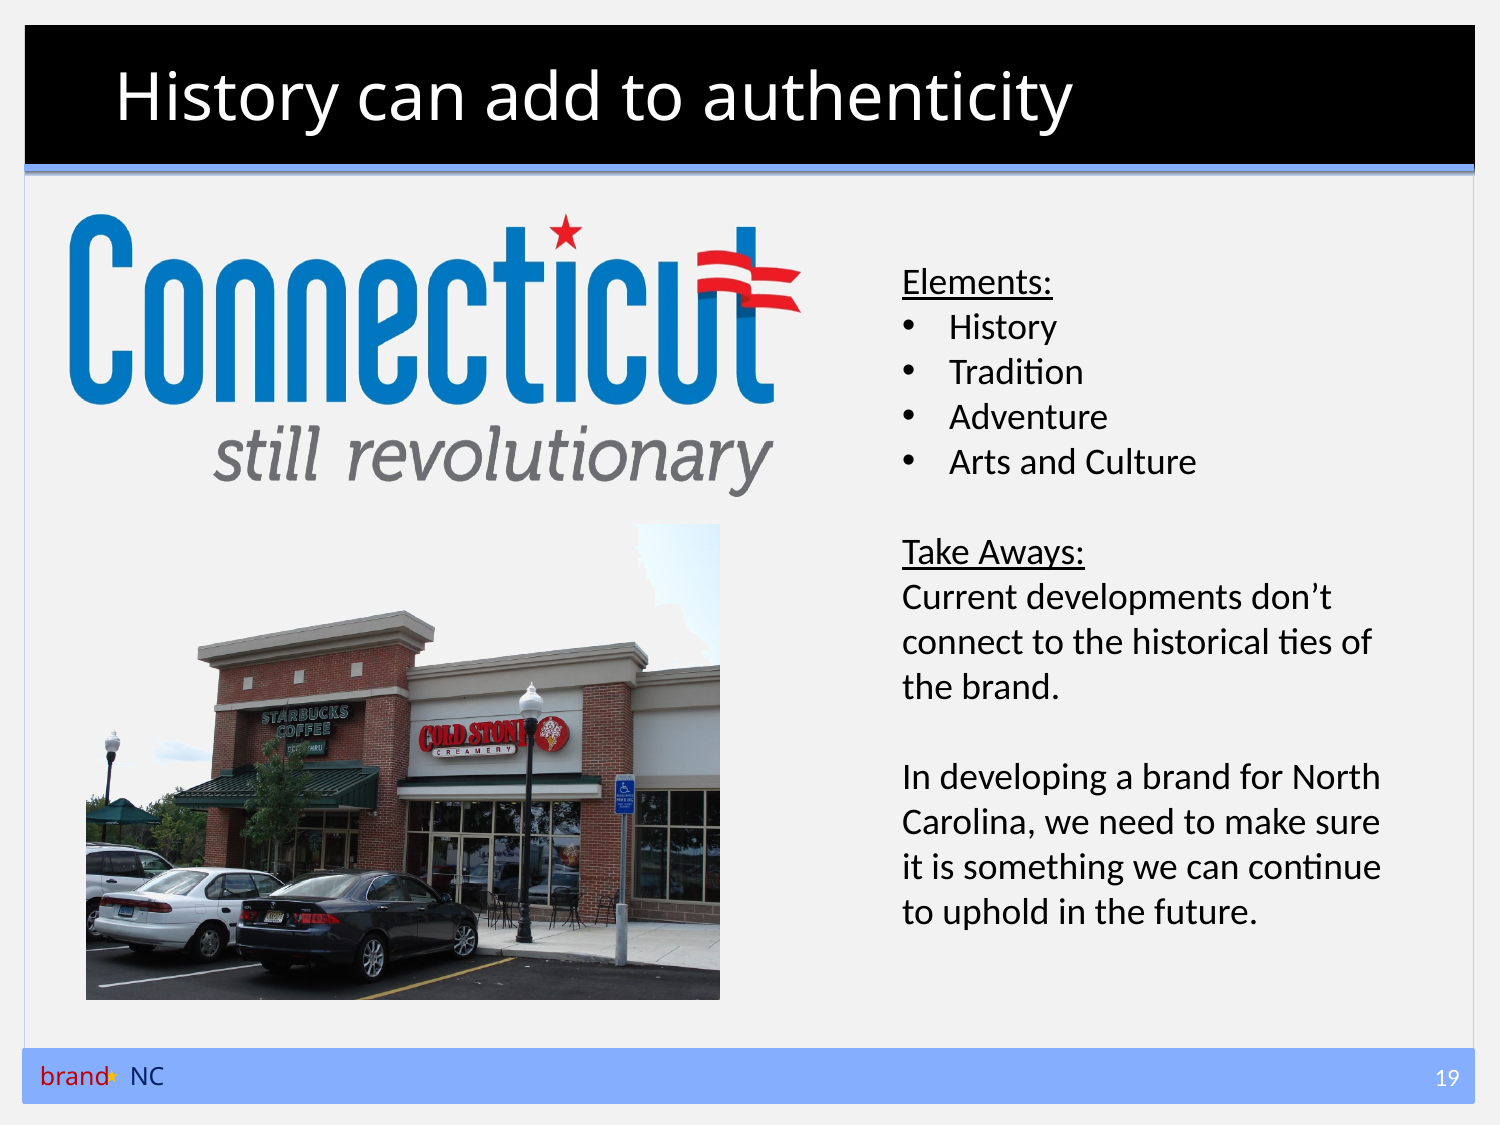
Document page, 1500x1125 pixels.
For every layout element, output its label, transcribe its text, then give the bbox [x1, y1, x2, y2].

slide_number brand NC [24, 1045, 375, 1106]
slide_number 19 [1125, 1050, 1475, 1103]
text_box Elements: History Tradition Adventure Arts and Culture Take Aways: Current developments don’t connect to the historical ties of the brand. In developing a brand for North Carolina, we need to make sure it is something we can continue to uphold in the future. [887, 249, 1413, 940]
title History can add to authenticity [99, 24, 1405, 163]
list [56, 187, 820, 513]
picture [86, 524, 721, 1001]
